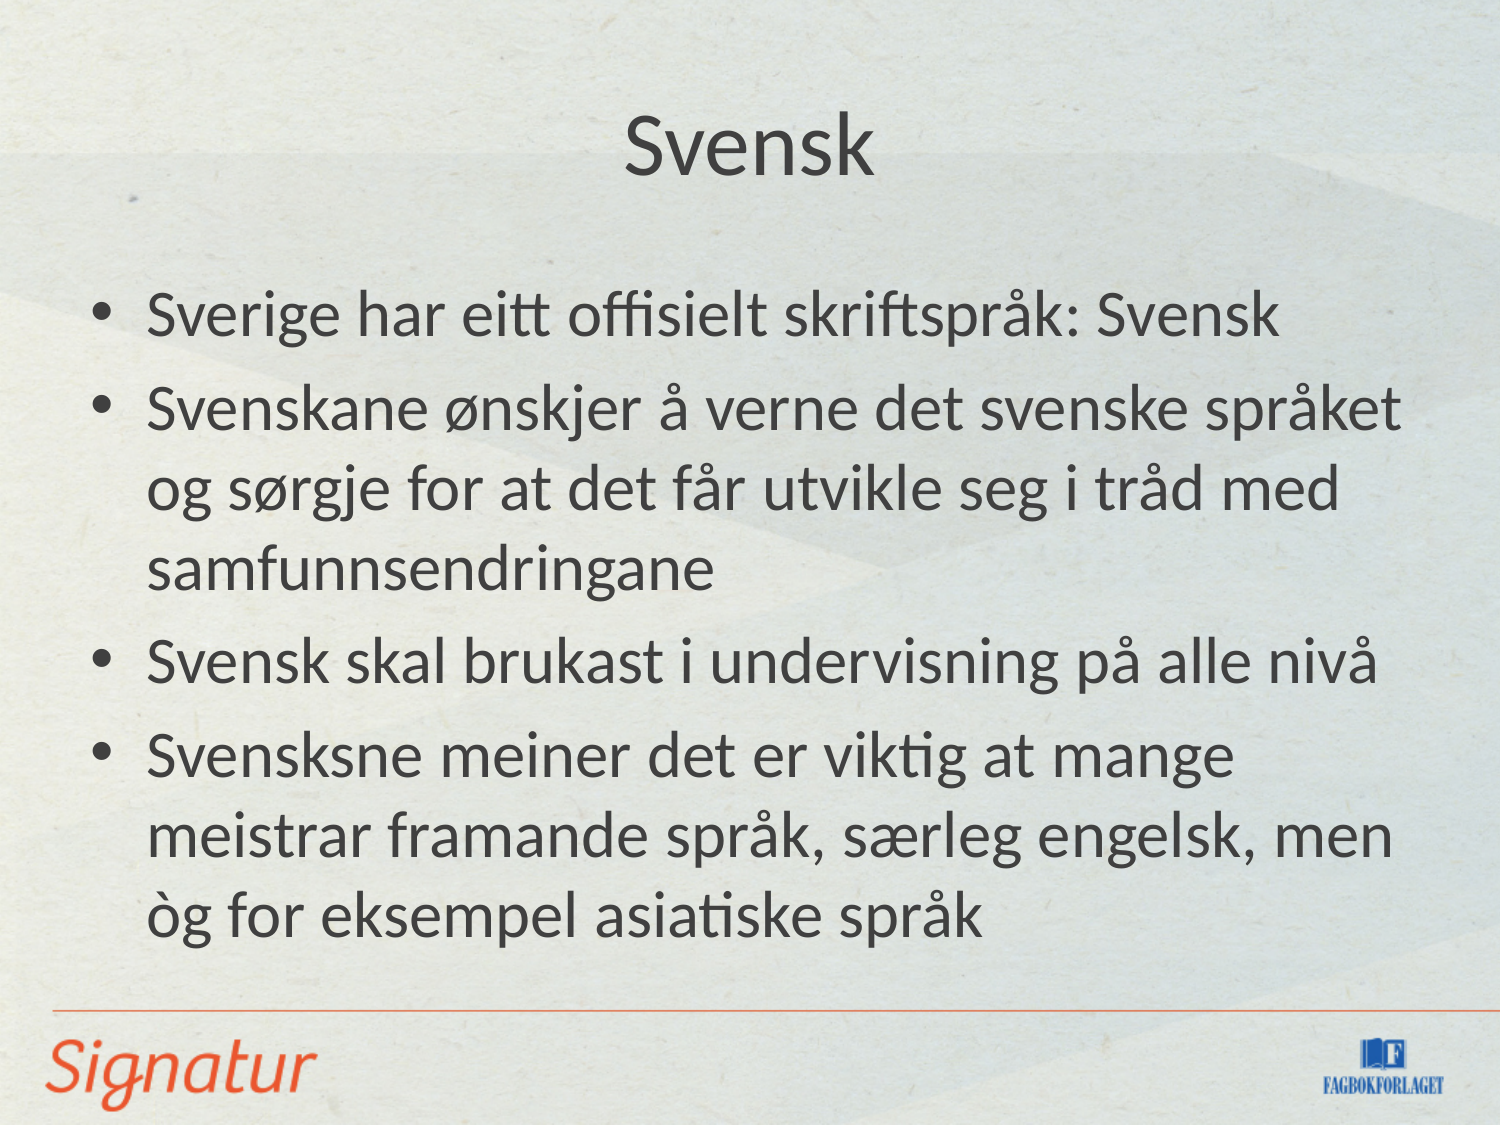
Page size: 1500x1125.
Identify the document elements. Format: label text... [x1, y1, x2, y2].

picture [0, 0, 1500, 1125]
title Svensk [75, 45, 1425, 233]
list Sverige har eitt offisielt skriftspråk: Svensk Svenskane ønskjer å verne det svenske språket og sørgje for at det får utvikle seg i tråd med samfunnsendringane Svensk skal brukast i undervisning på alle nivå Svensksne meiner det er viktig at mange meistrar framande språk, særleg engelsk, men òg for eksempel asiatiske språk [75, 262, 1425, 1005]
